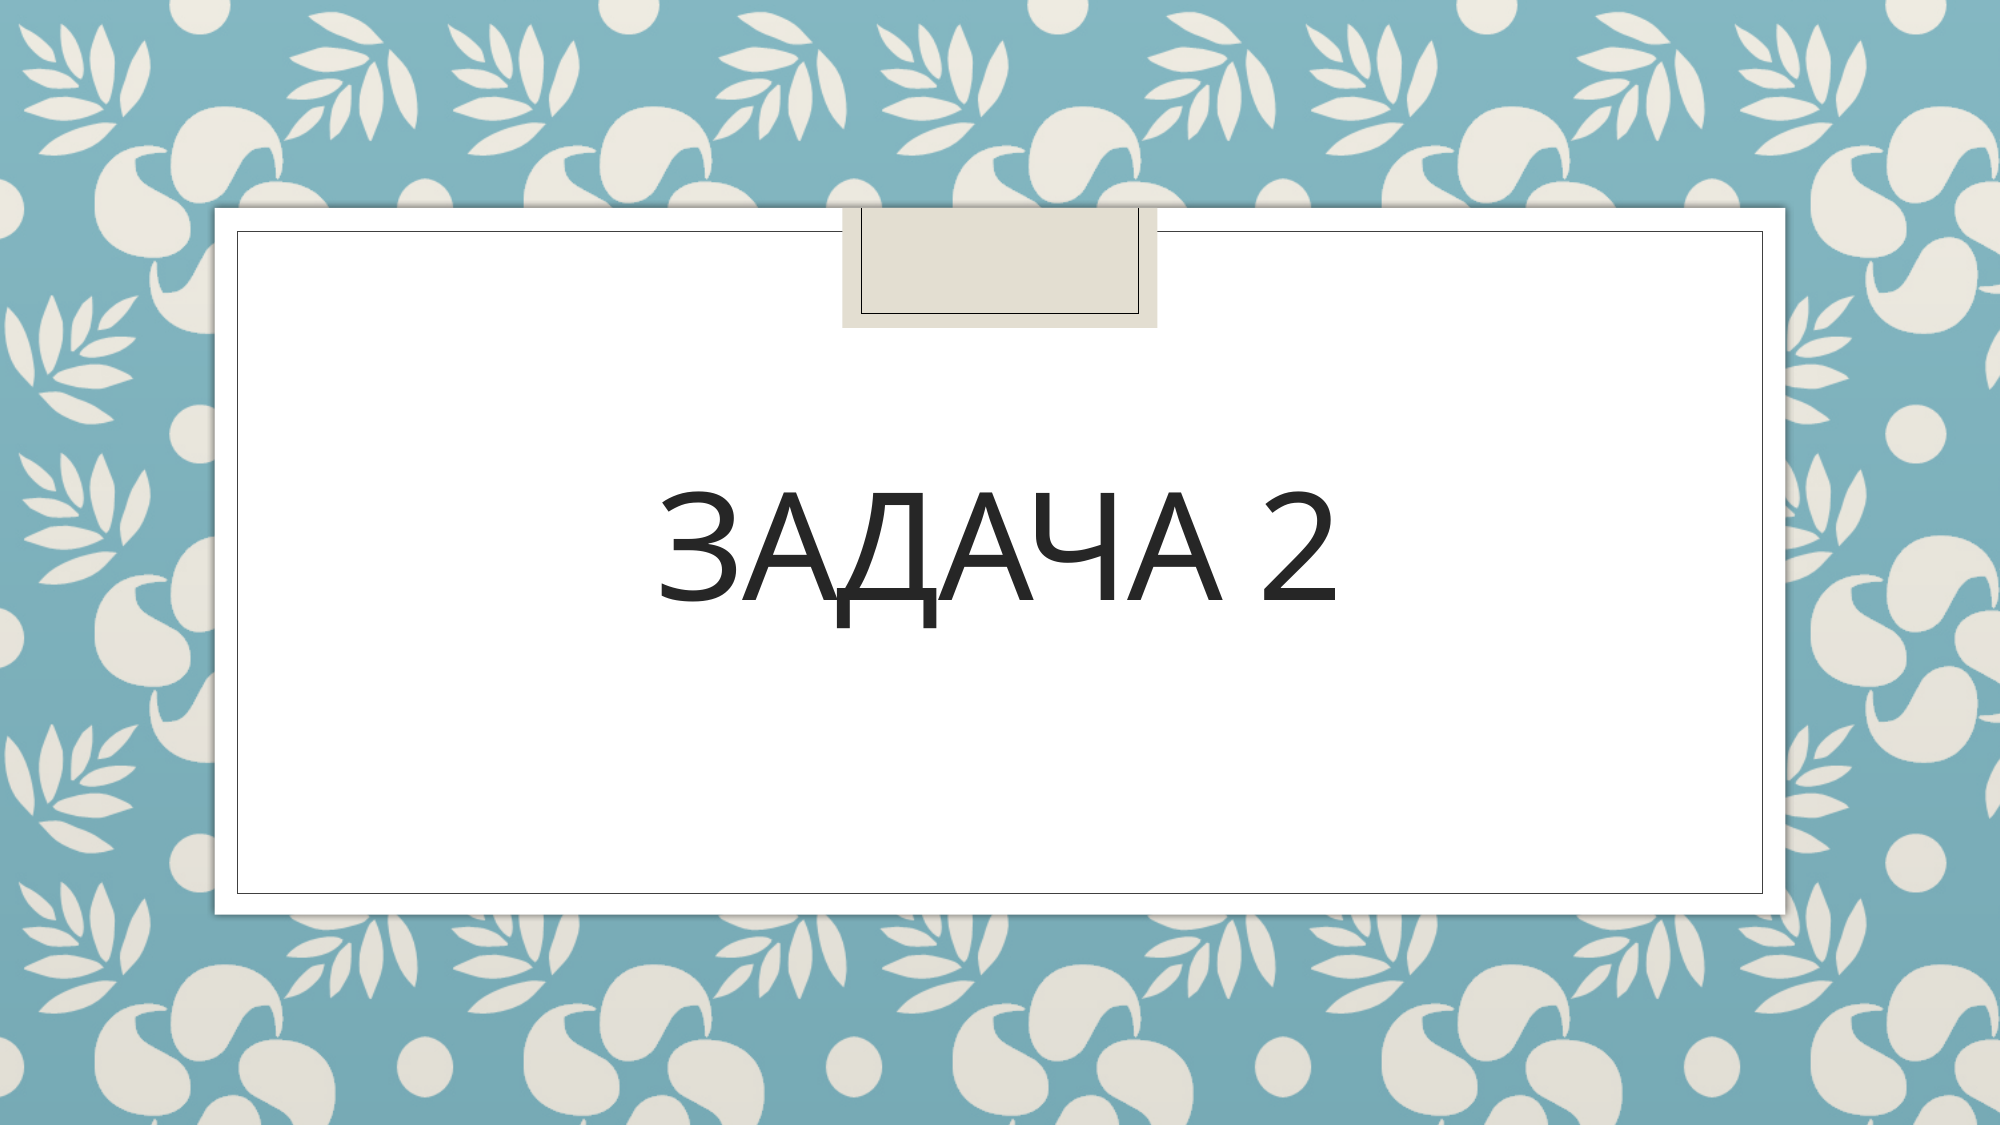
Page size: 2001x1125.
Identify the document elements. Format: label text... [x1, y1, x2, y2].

title Задача 2 [256, 343, 1744, 769]
